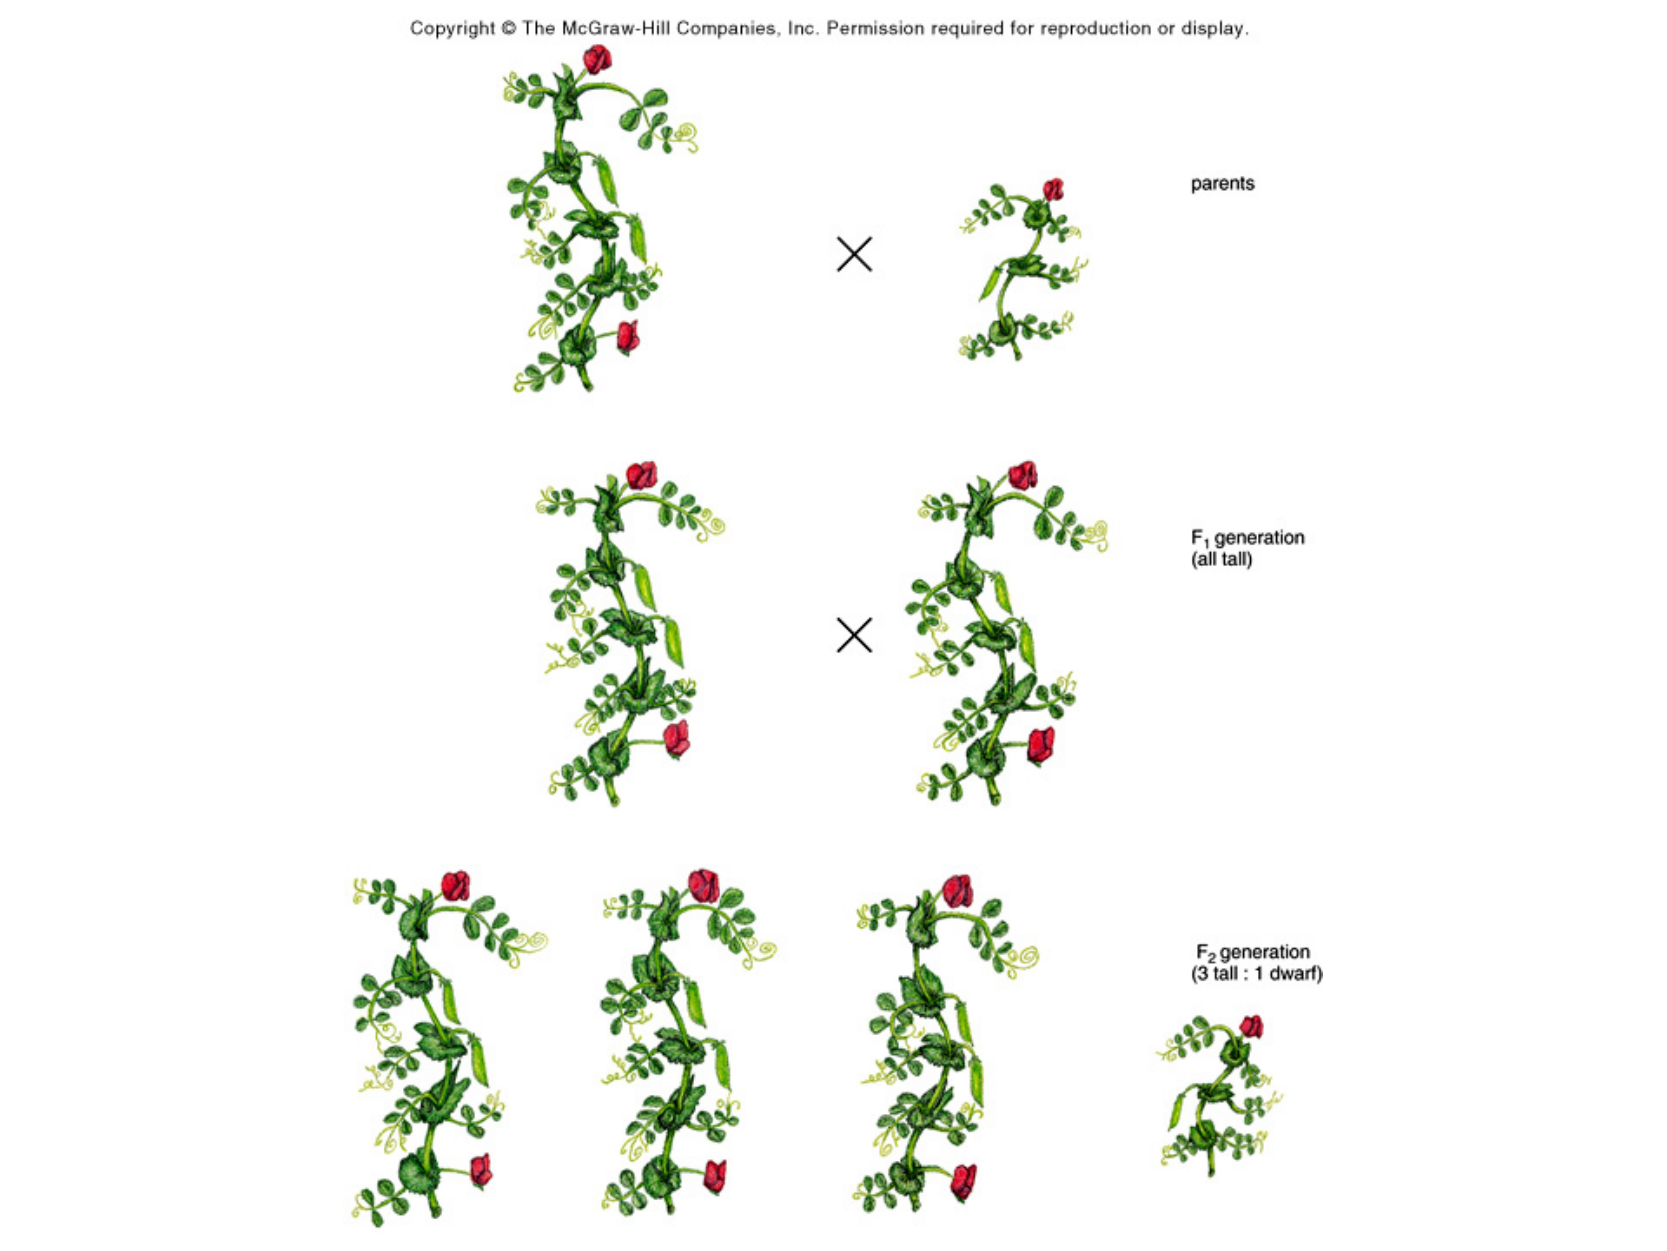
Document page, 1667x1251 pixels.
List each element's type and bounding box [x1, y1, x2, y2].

picture [343, 17, 1324, 1233]
